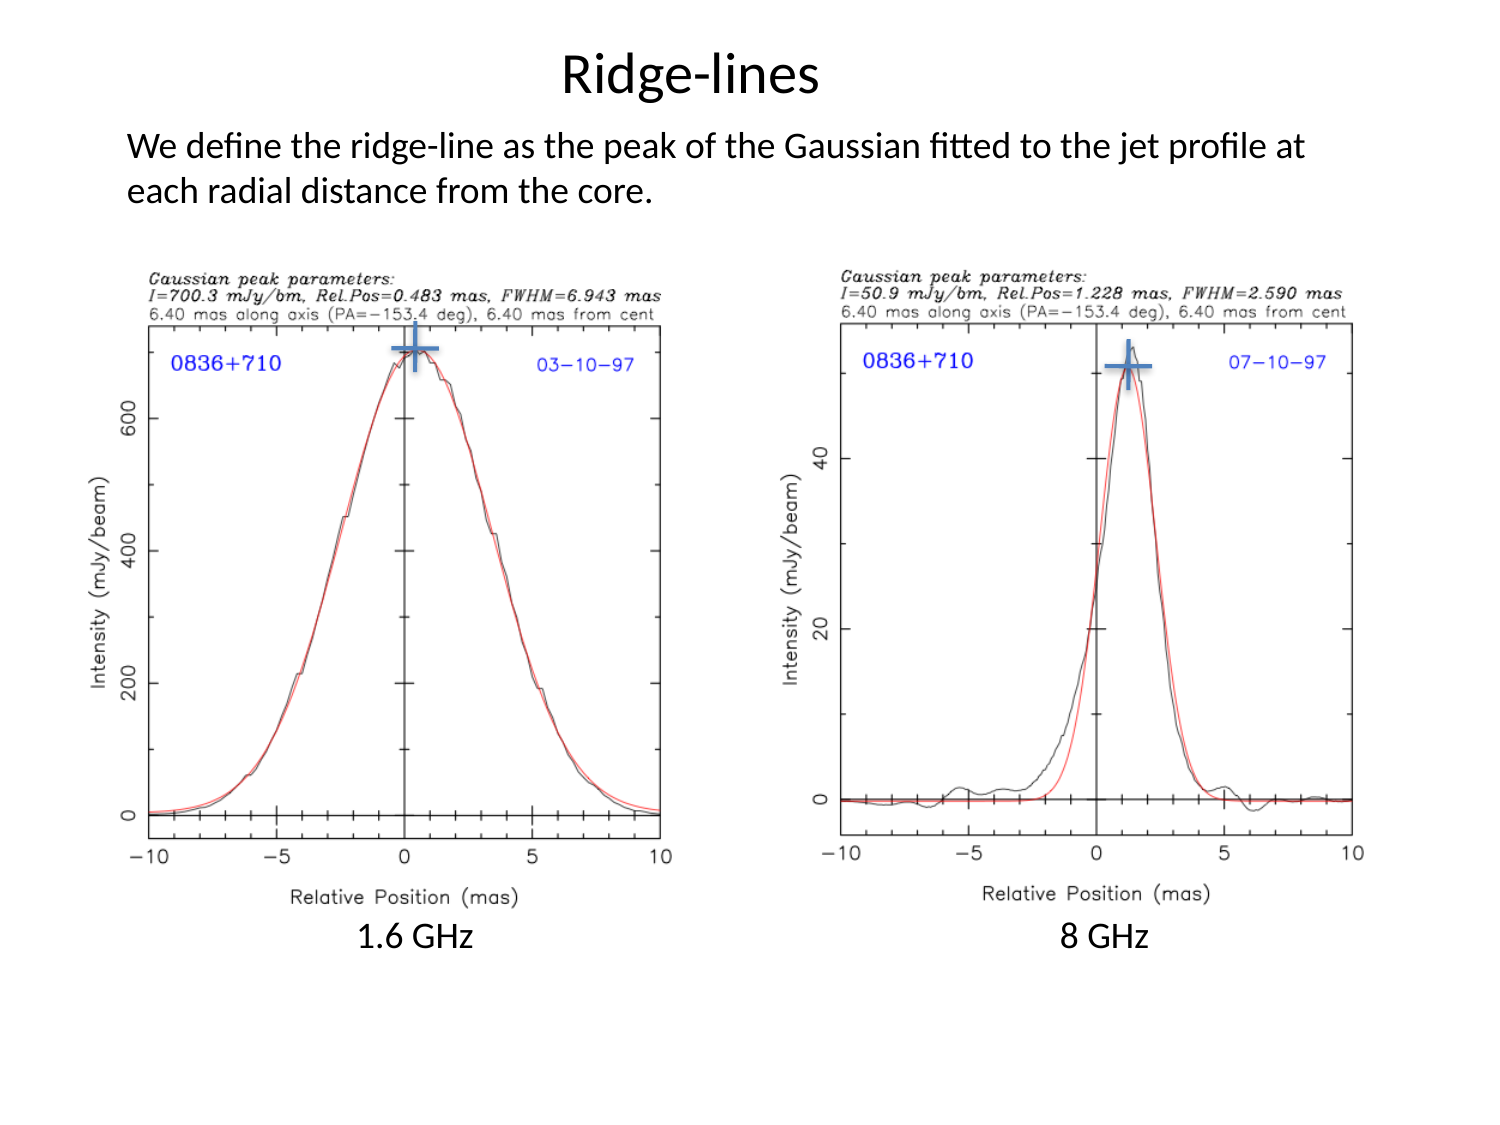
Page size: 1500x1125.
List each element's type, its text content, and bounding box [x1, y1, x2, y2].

text_box Ridge-lines [547, 28, 835, 113]
text_box 8 GHz [1045, 930, 1164, 964]
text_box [1104, 338, 1153, 391]
picture [767, 264, 1389, 922]
picture [74, 264, 692, 922]
text_box 1.6 GHz [341, 930, 489, 964]
text_box We define the ridge-line as the peak of the Gaussian fitted to the jet profile at each radial distance from the core. [112, 113, 1331, 219]
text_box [391, 320, 440, 373]
